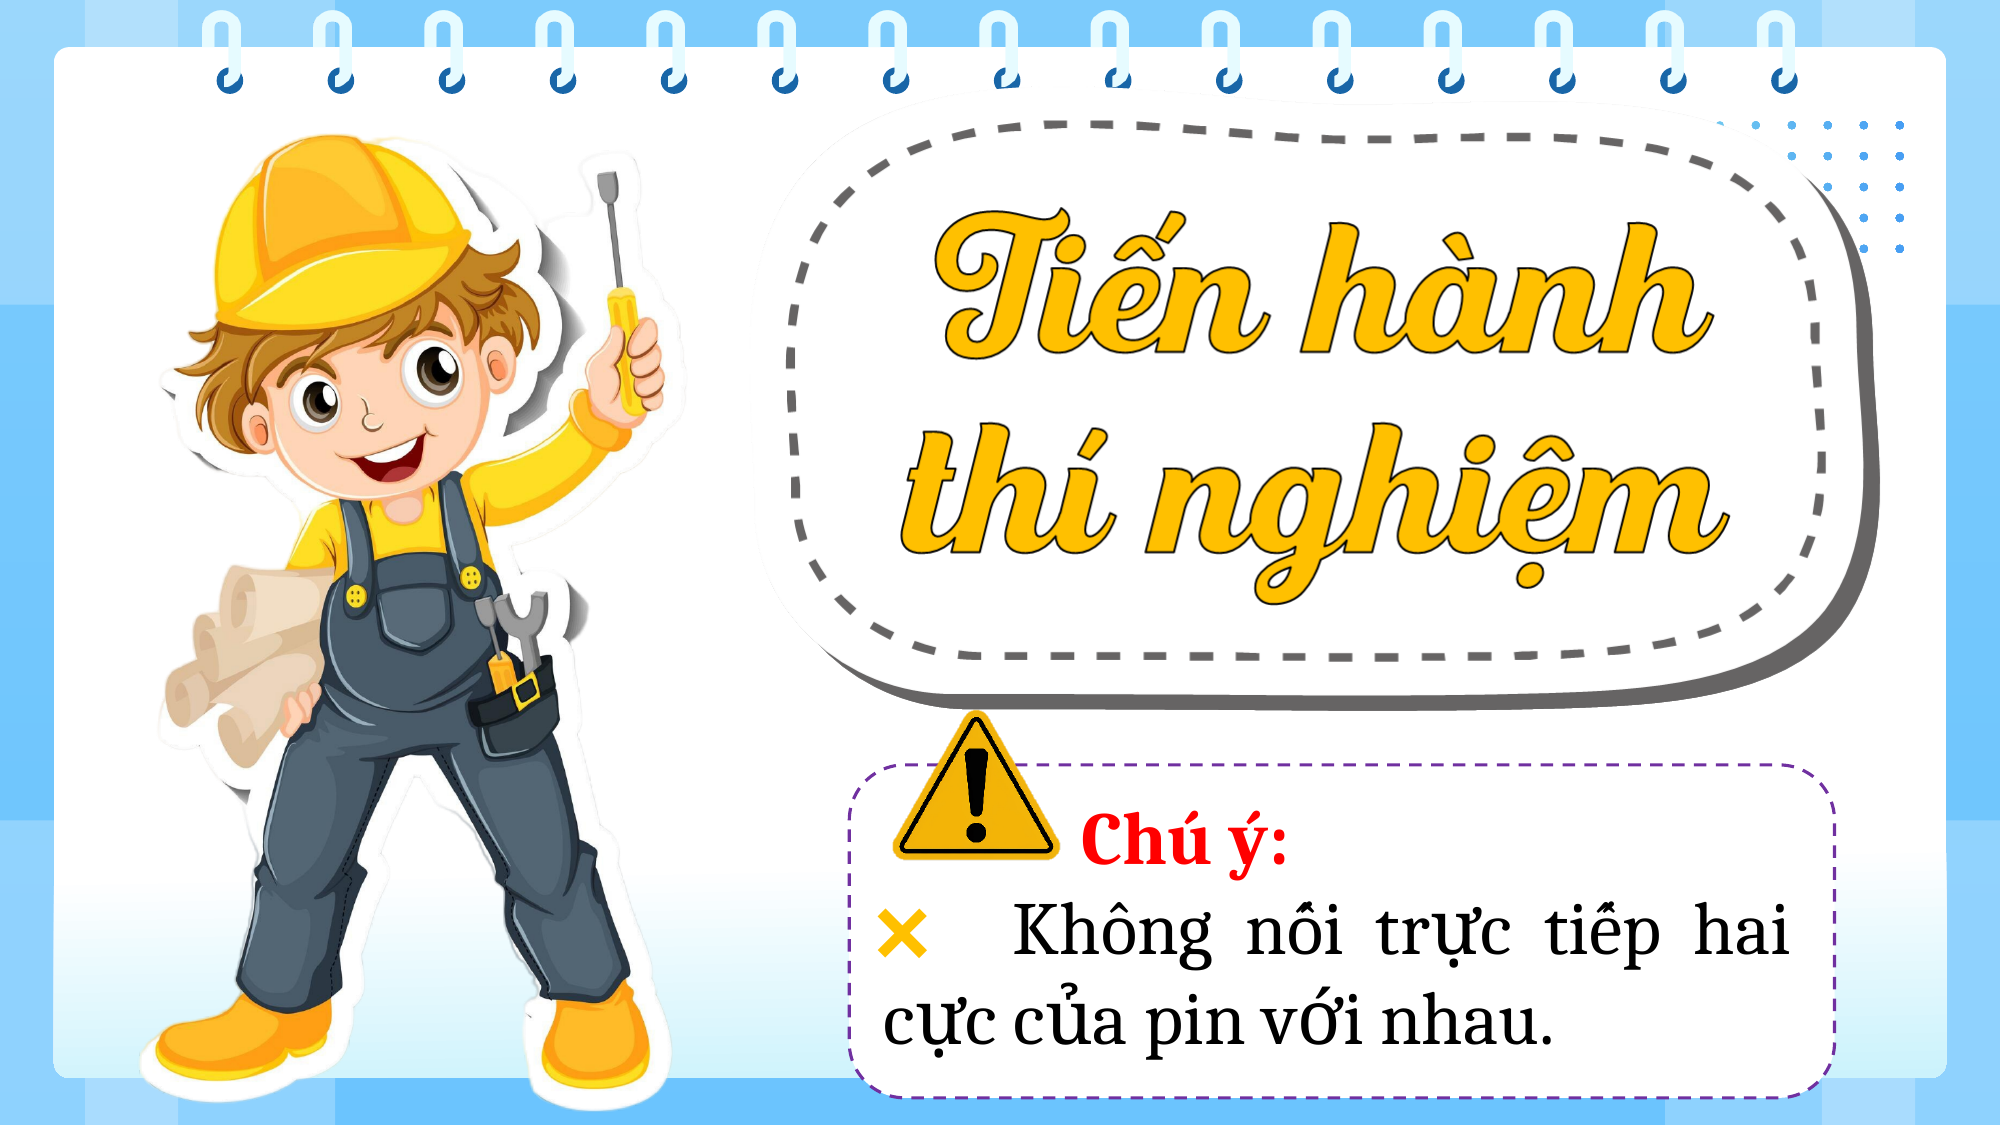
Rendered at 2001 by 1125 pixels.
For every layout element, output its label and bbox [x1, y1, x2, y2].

picture [749, 10, 1882, 712]
picture [118, 10, 732, 1125]
text_box [848, 658, 1835, 1098]
